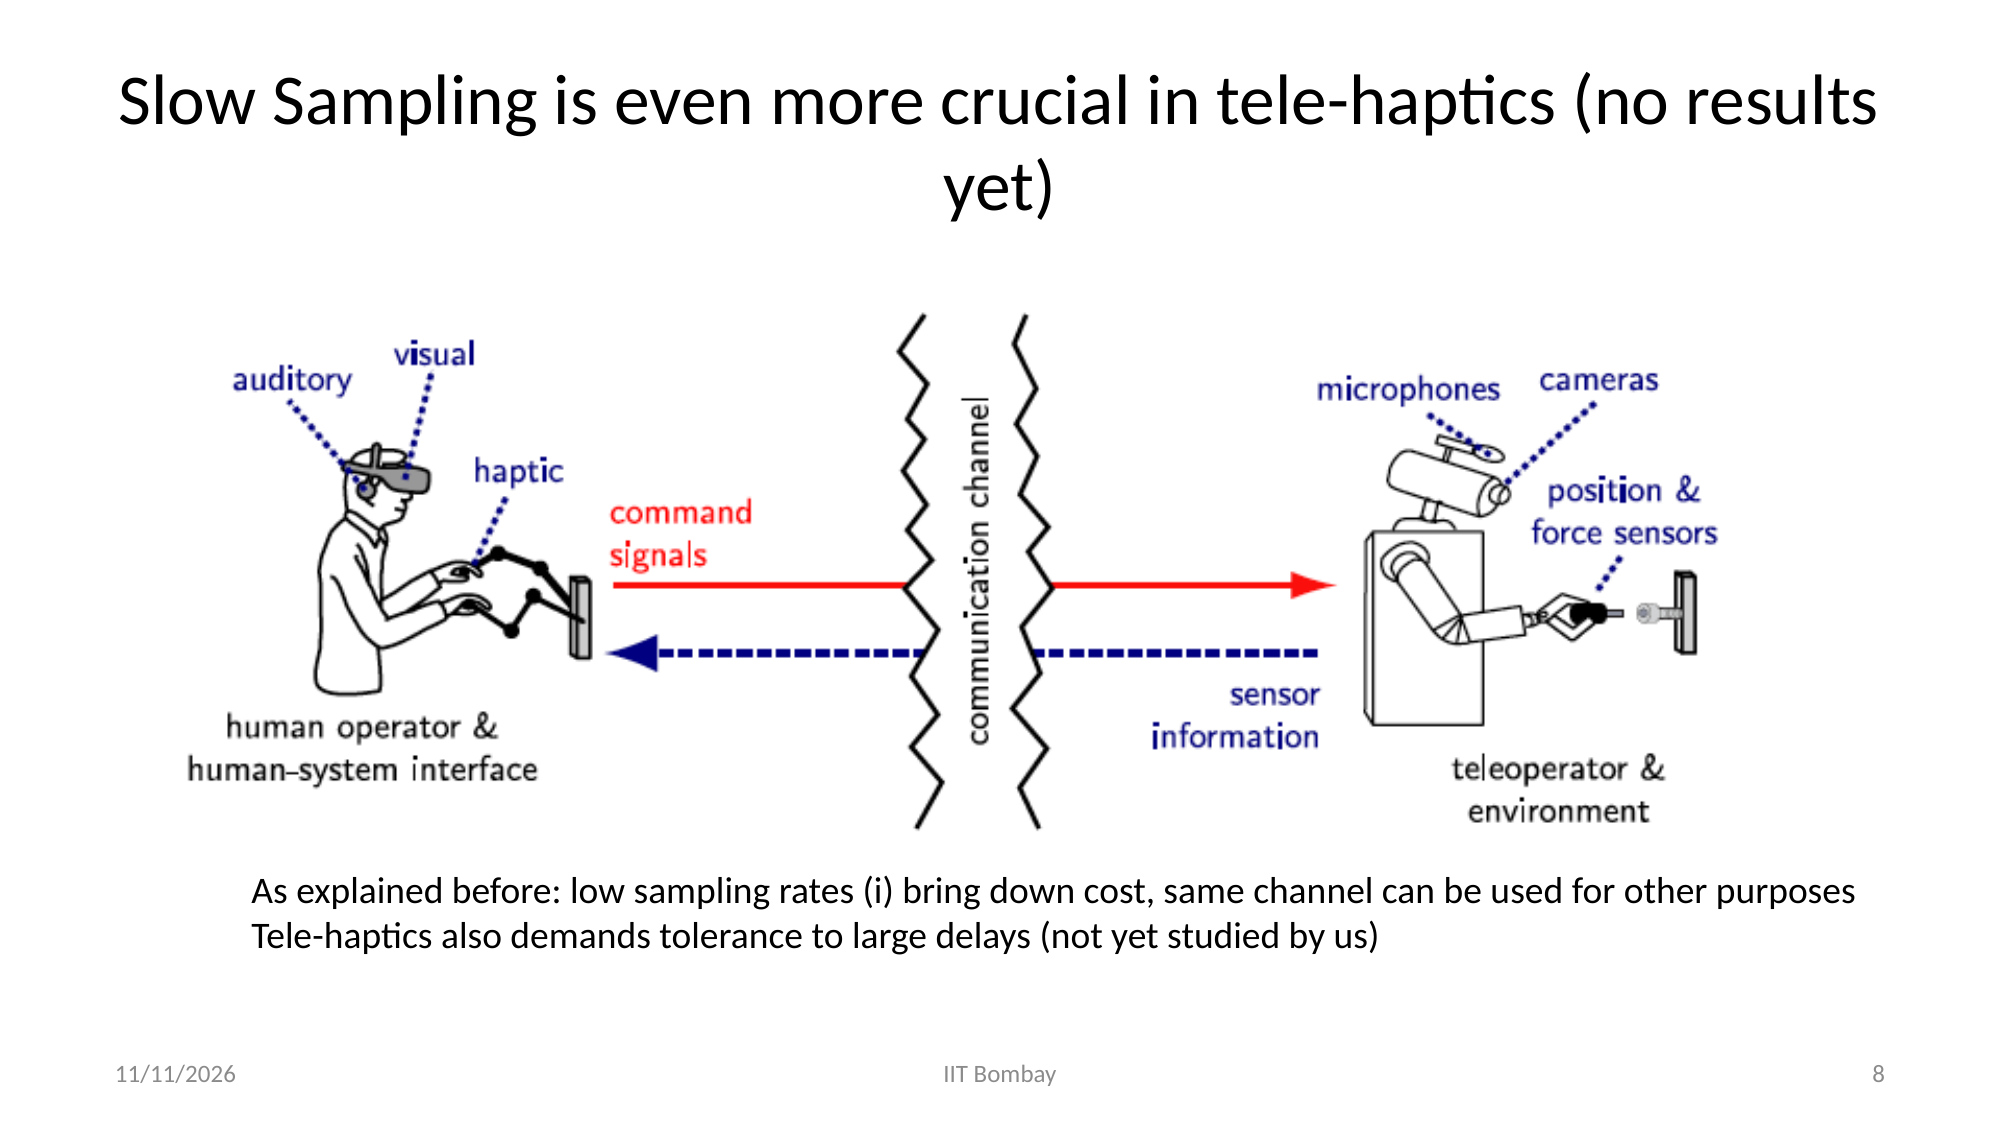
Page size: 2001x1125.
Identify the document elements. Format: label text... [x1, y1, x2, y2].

picture [146, 259, 1760, 873]
slide_number 8 [1433, 1042, 1900, 1103]
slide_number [99, 1042, 567, 1103]
footer IIT Bombay [683, 1042, 1317, 1103]
text_box As explained before: low sampling rates (i) bring down cost, same channel can be used for other purposes Tele-haptics also demands tolerance to large delays (not yet studied by us) [236, 858, 1873, 964]
title Slow Sampling is even more crucial in tele-haptics (no results yet) [99, 45, 1900, 233]
